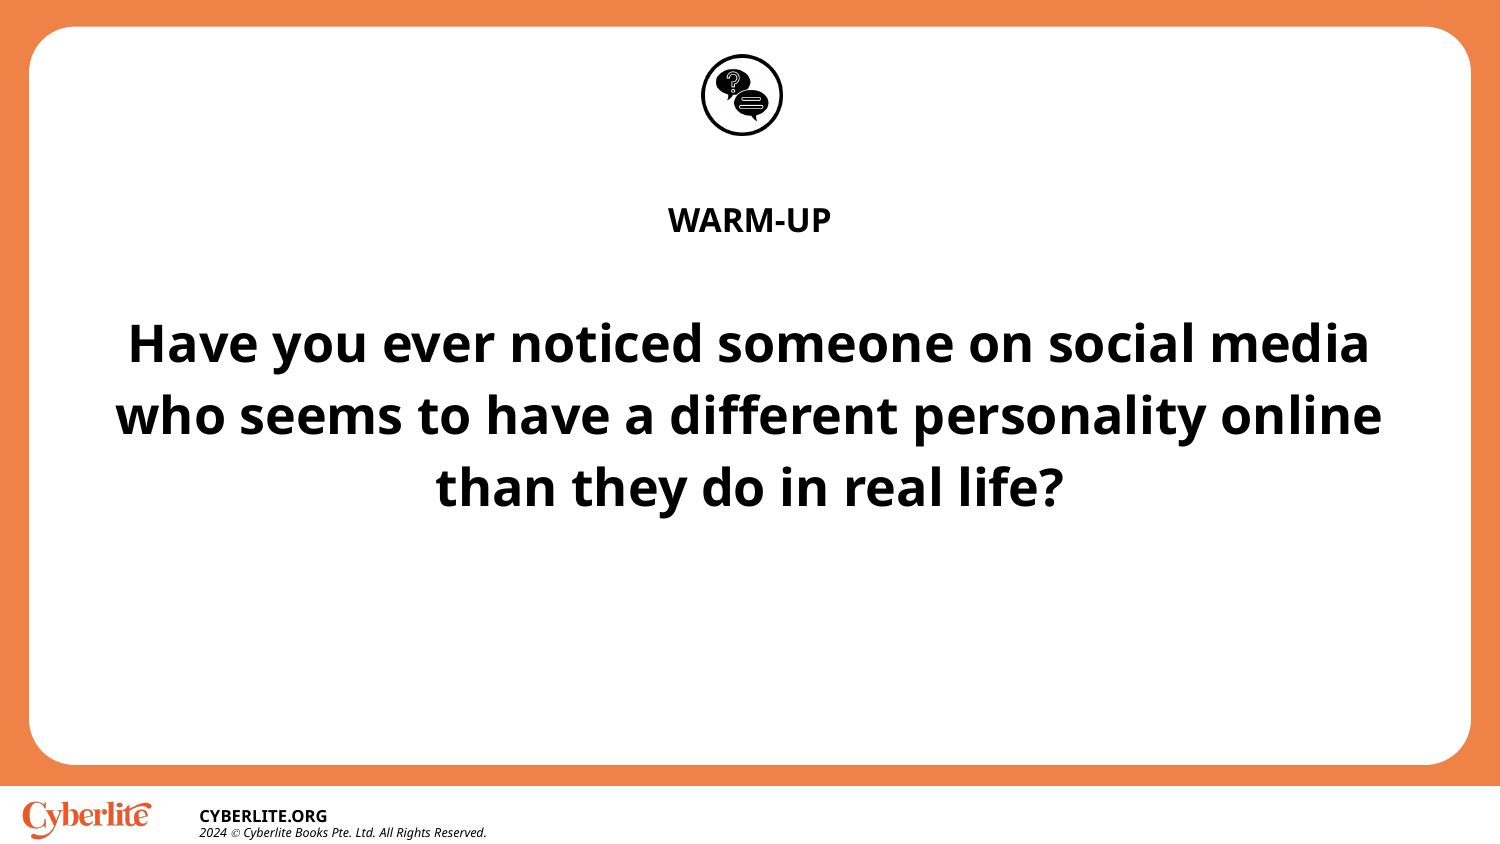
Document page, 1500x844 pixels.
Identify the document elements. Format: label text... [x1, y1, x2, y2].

title Have you ever noticed someone on social media who seems to have a different personality online than they do in real life? [51, 286, 1449, 654]
picture [701, 54, 784, 136]
subtitle WARM-UP [209, 167, 1291, 249]
picture [12, 792, 162, 844]
